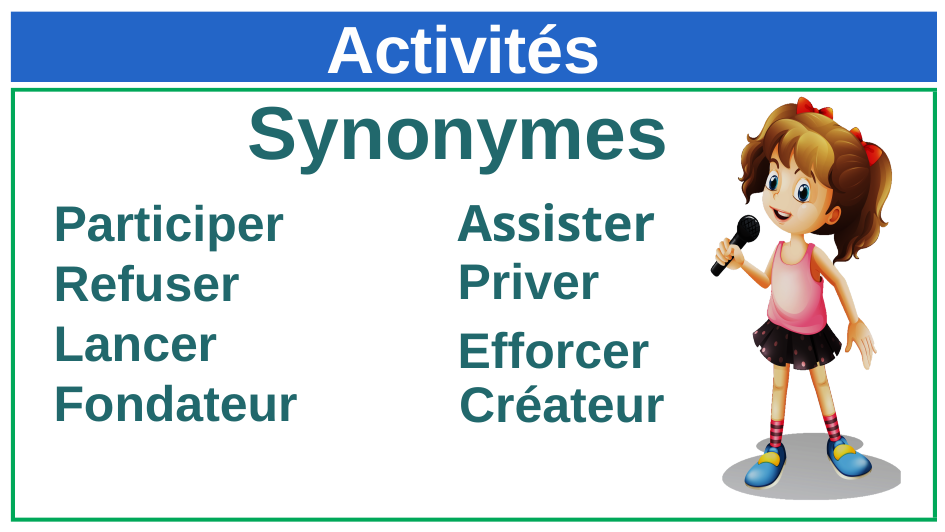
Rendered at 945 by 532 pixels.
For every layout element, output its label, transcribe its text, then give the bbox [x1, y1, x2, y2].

text_box Assister [442, 183, 689, 242]
text_box Efforcer [442, 310, 689, 386]
list Synonymes [38, 85, 692, 214]
title Activités [70, 21, 874, 85]
picture [694, 84, 918, 513]
text_box Créateur [444, 365, 689, 441]
text_box Participer Refuser Lancer Fondateur [38, 183, 344, 439]
text_box Priver [442, 242, 689, 310]
